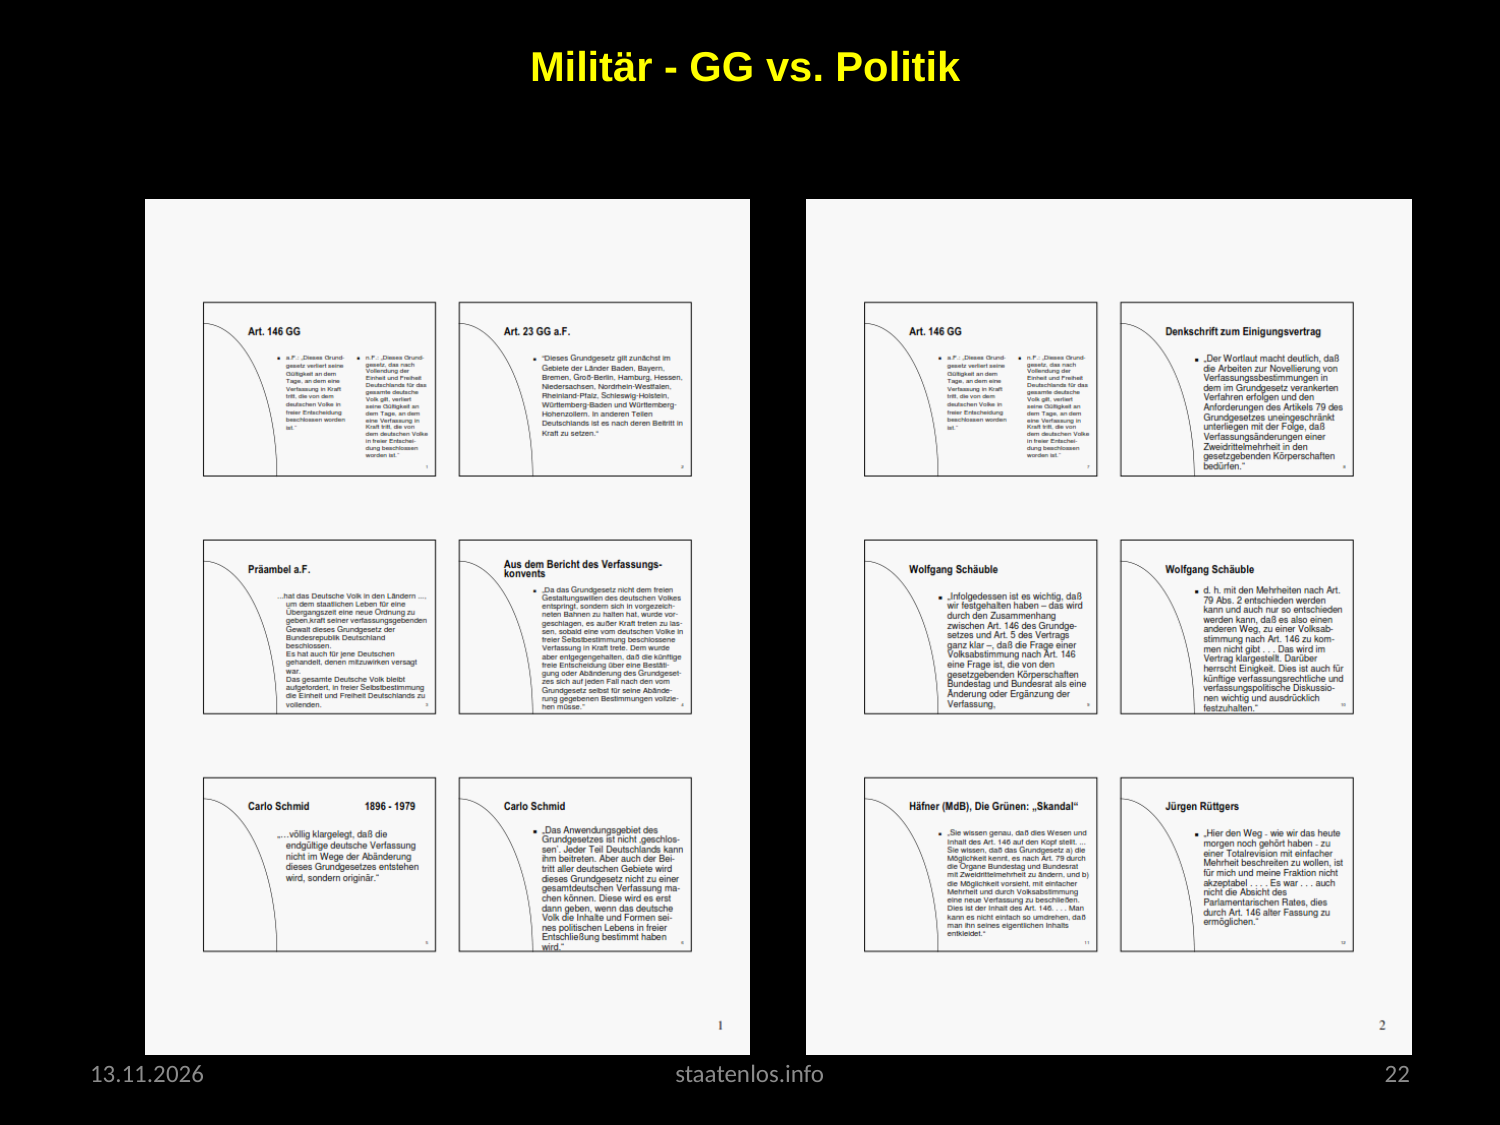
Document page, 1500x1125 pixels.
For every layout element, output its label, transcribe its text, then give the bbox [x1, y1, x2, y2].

picture [145, 198, 751, 1055]
footer staatenlos.info [512, 1042, 988, 1103]
title Militär - GG vs. Politik [70, 0, 1421, 129]
slide_number 22 [1074, 1042, 1425, 1103]
picture [806, 198, 1412, 1055]
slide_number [75, 1042, 425, 1103]
